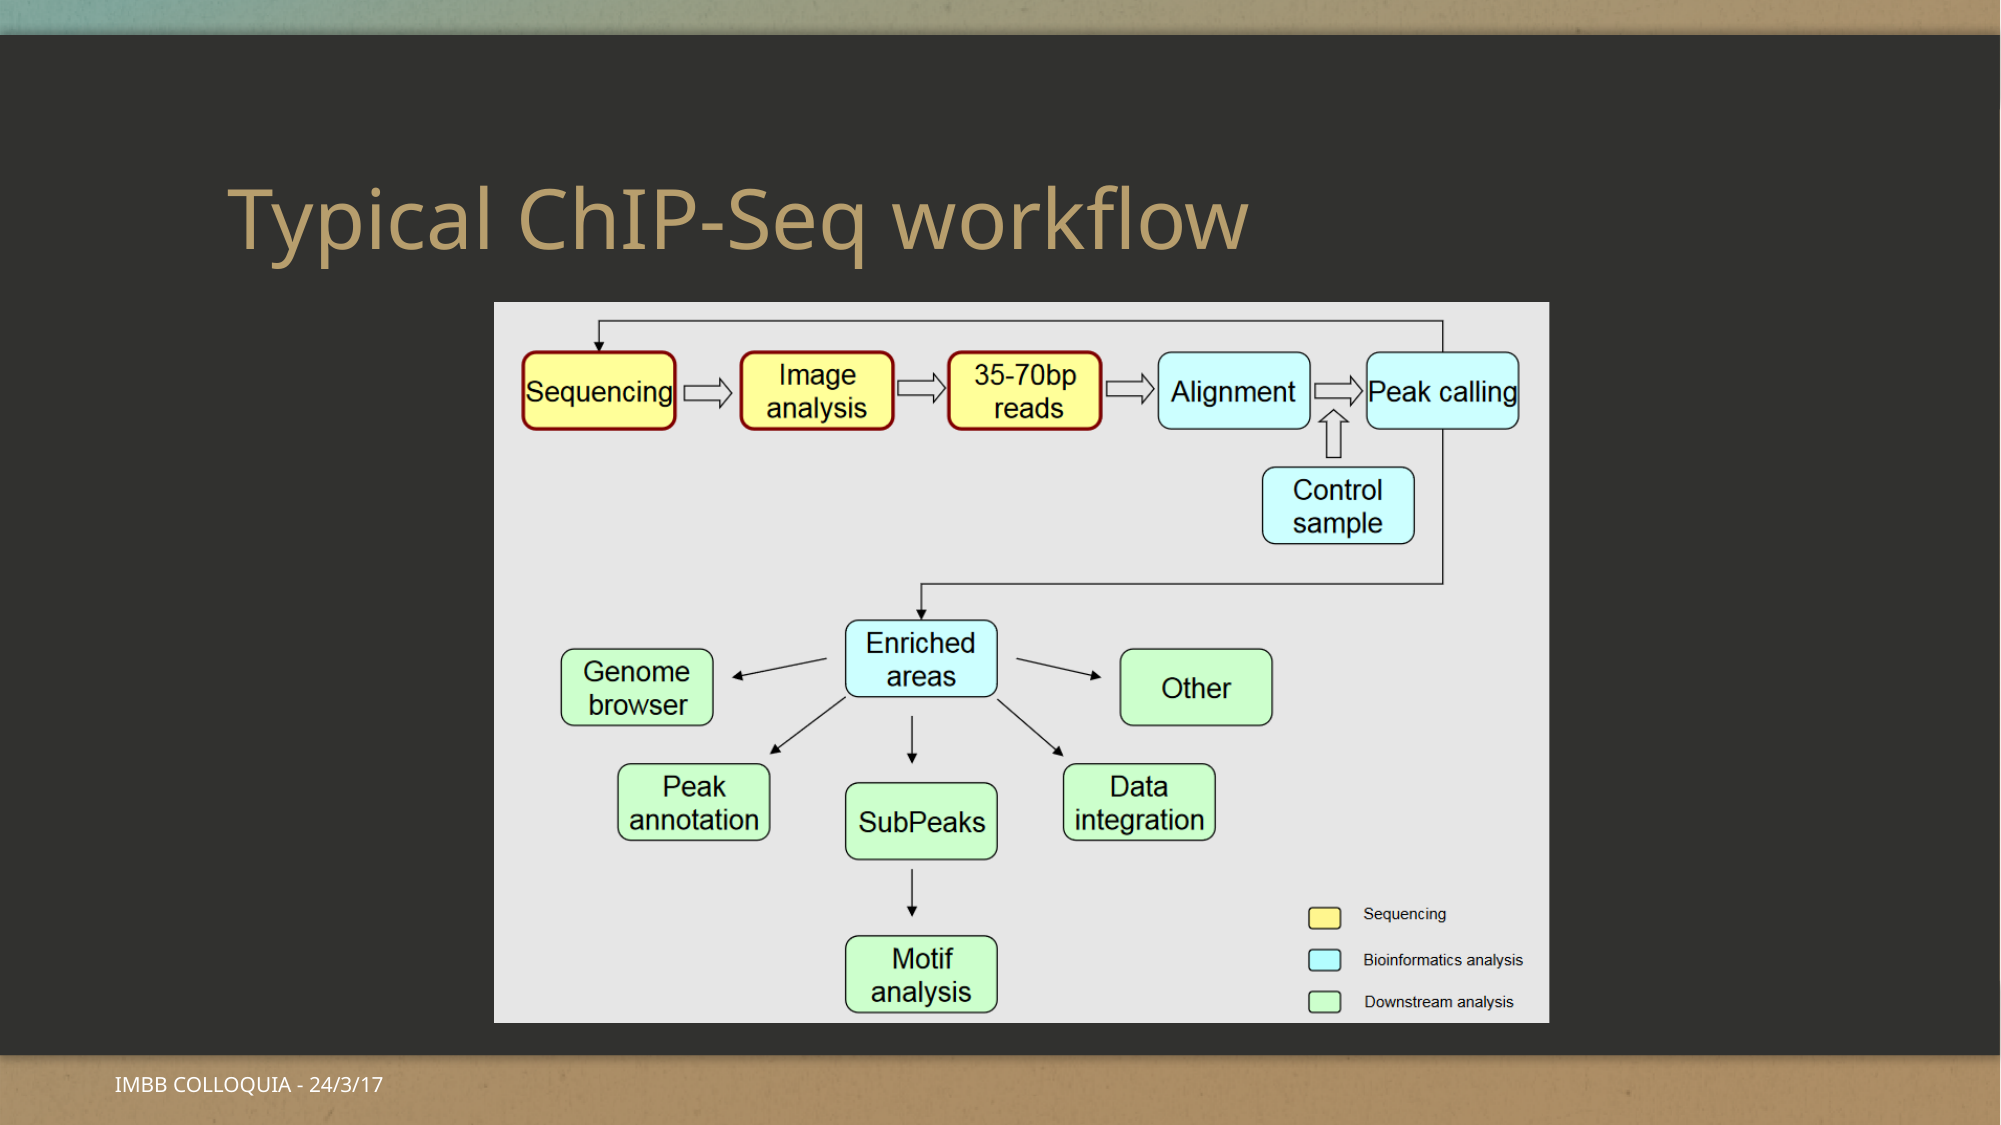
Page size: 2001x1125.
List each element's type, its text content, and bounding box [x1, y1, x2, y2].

title Typical ChIP-Seq workflow [212, 68, 1788, 275]
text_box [494, 301, 1550, 1023]
picture [0, 0, 2001, 1125]
footer IMBB COLLOQUIA - 24/3/17 [99, 1063, 777, 1109]
